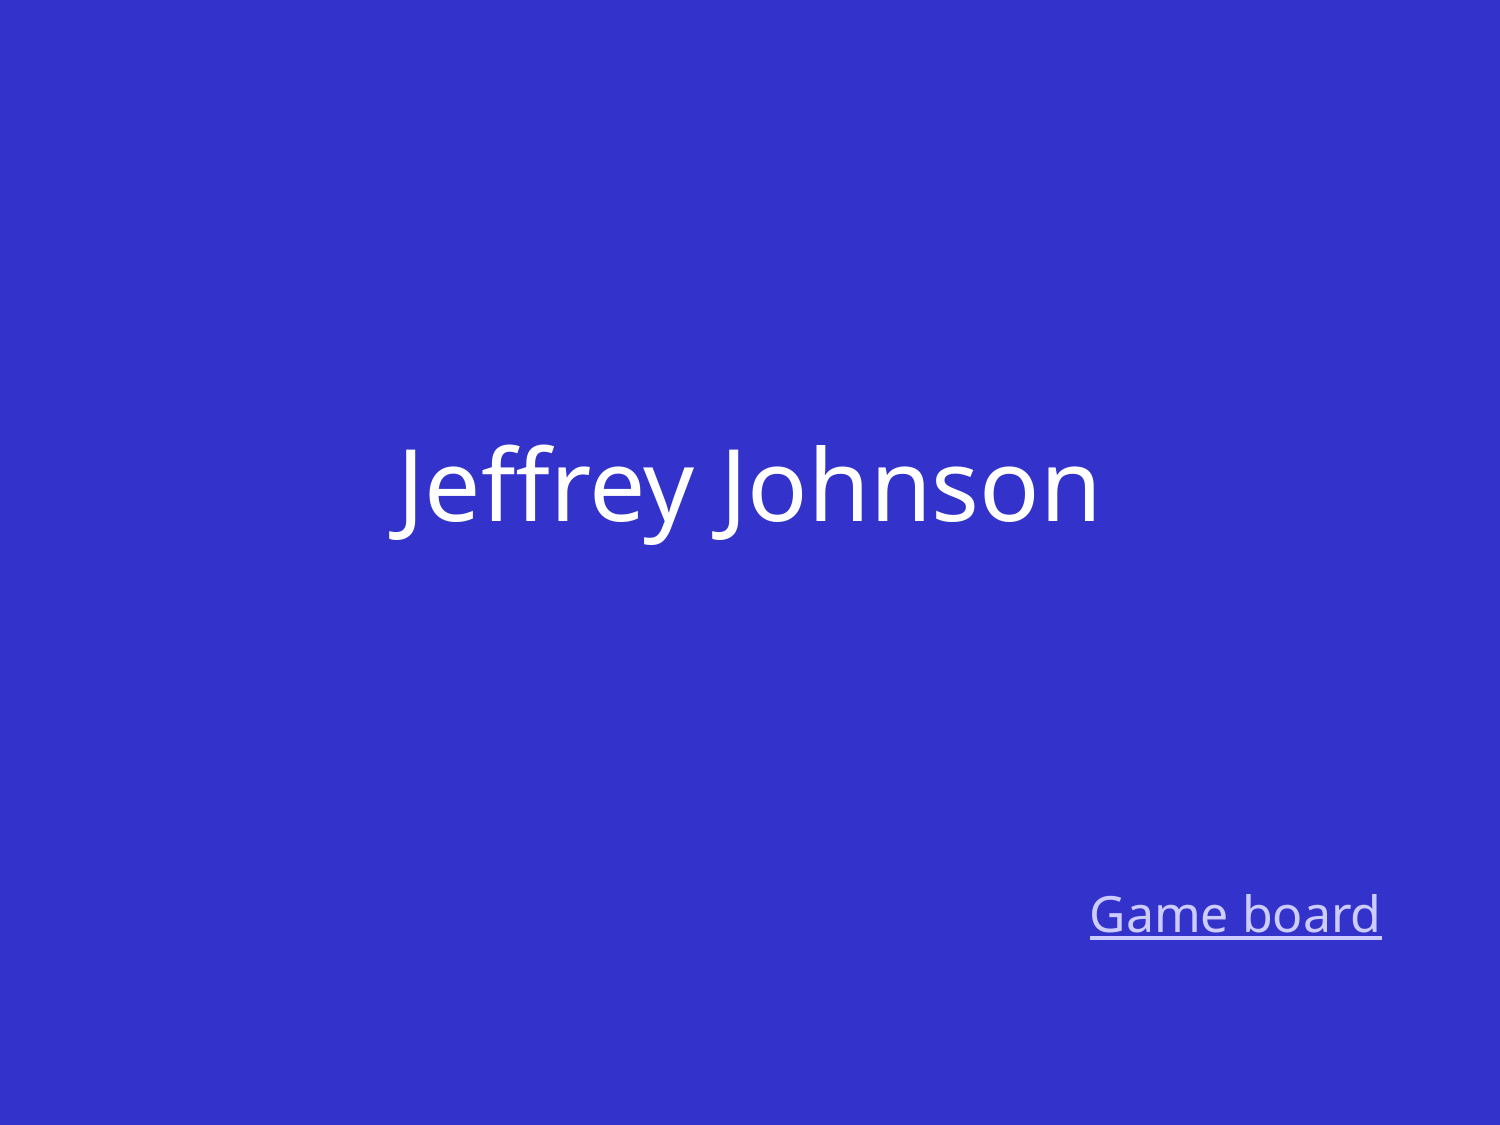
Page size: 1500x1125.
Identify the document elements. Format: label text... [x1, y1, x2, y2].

title Jeffrey Johnson [112, 387, 1388, 575]
text_box Game board [1074, 874, 1500, 958]
